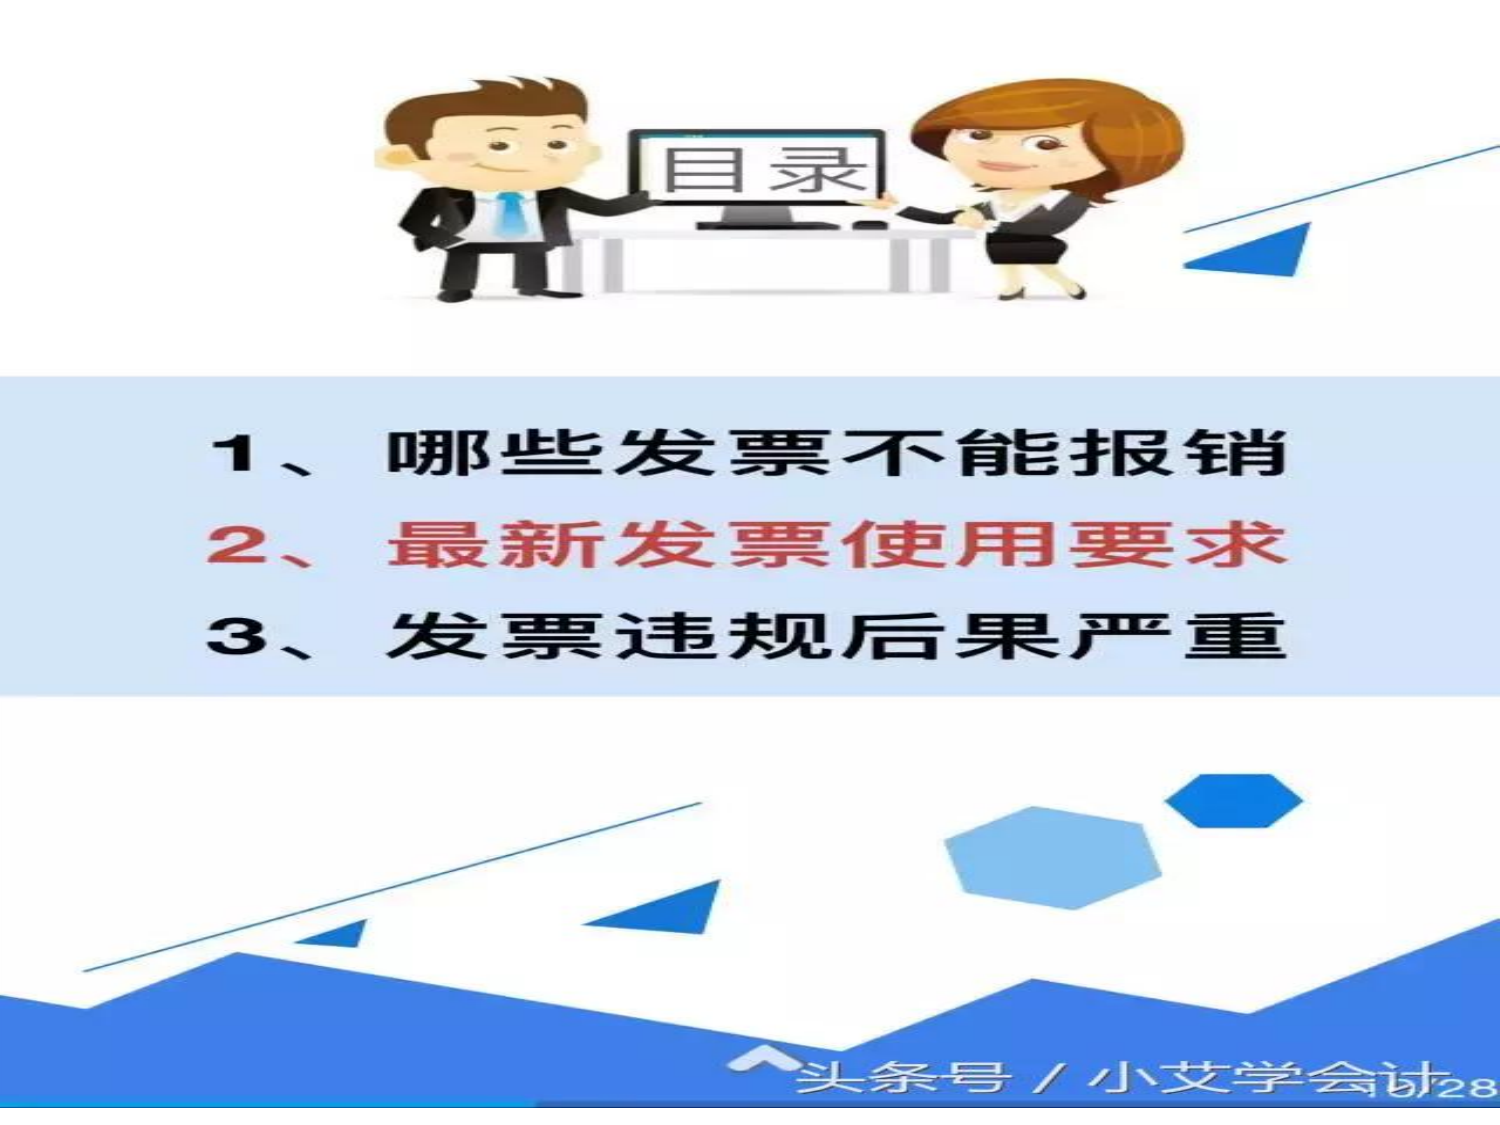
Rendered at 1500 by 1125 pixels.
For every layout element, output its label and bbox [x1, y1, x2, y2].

list [0, 1, 1500, 1108]
